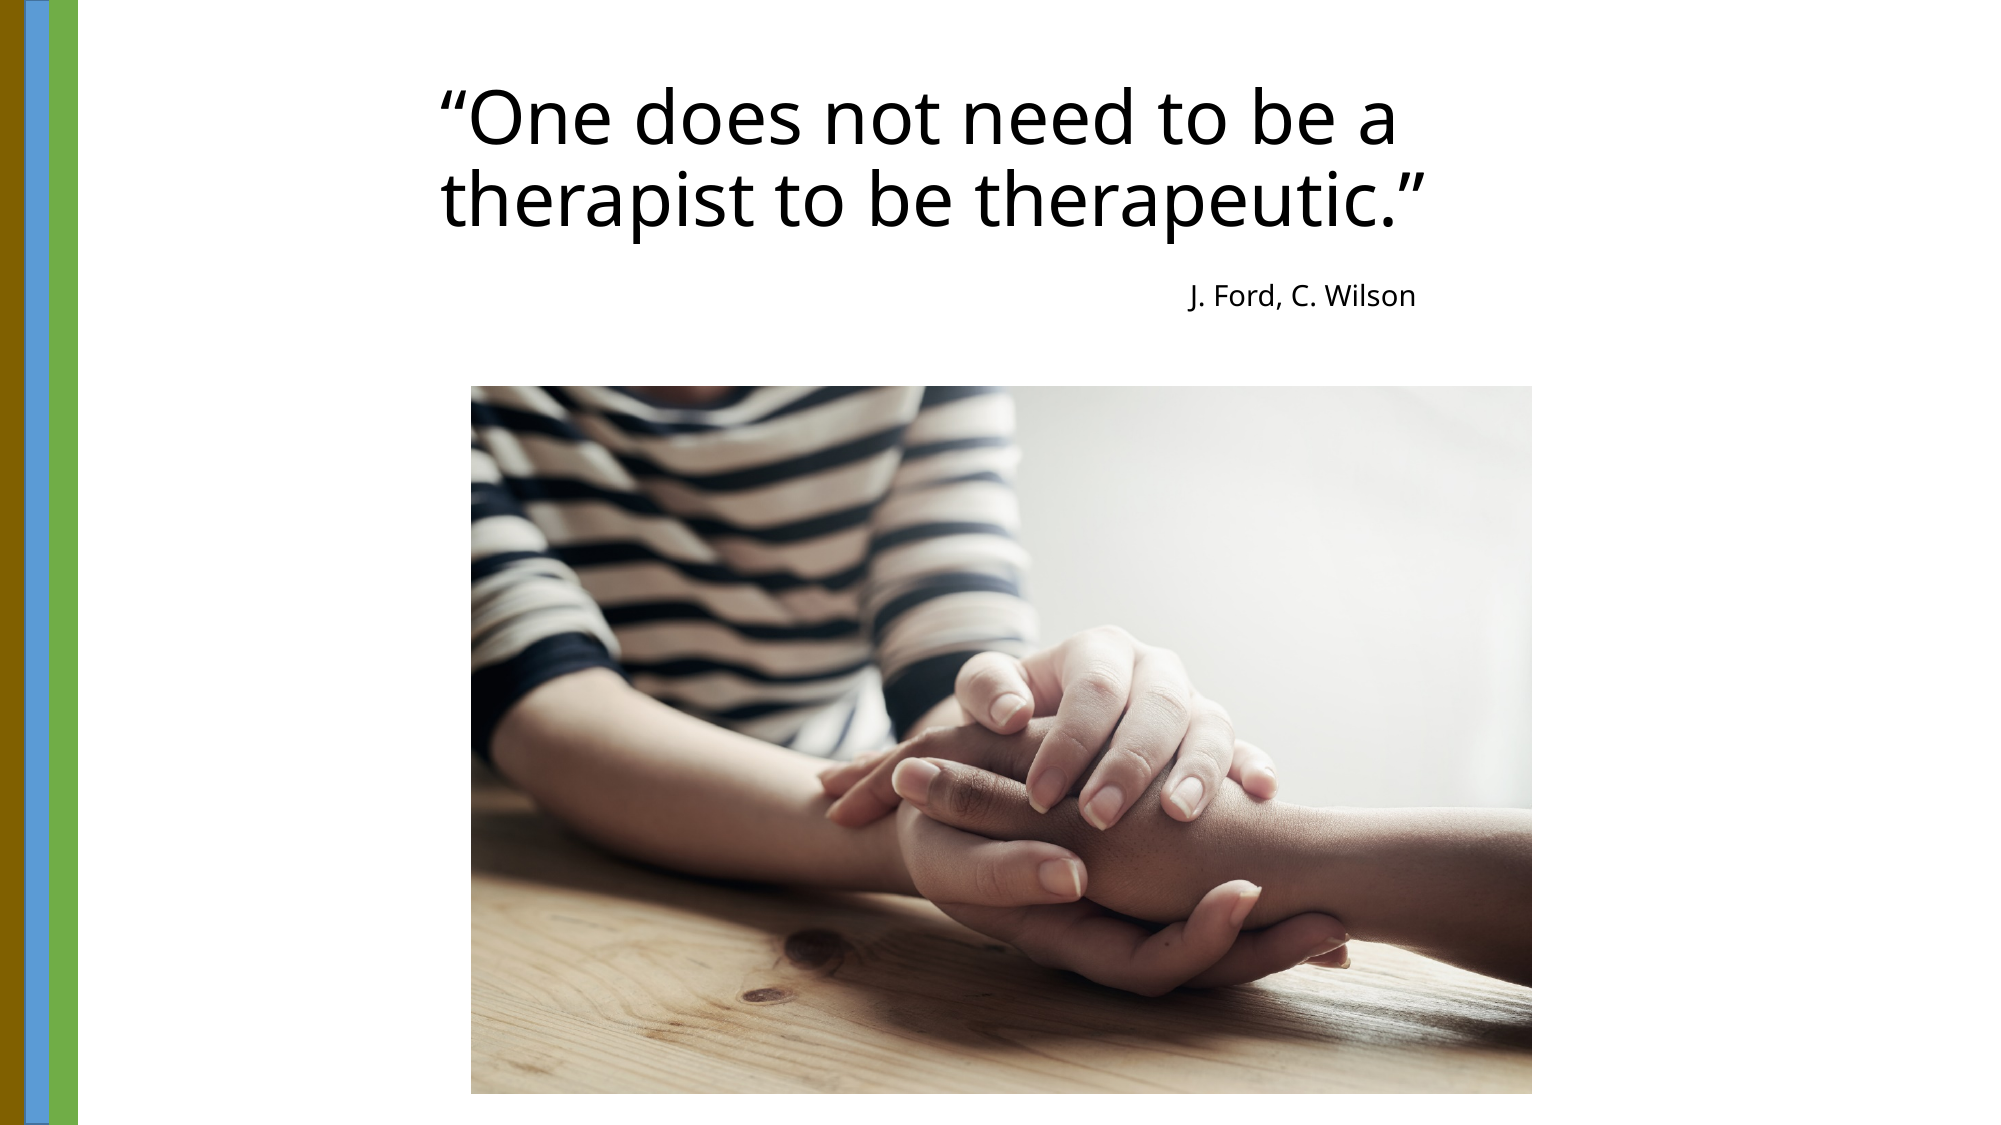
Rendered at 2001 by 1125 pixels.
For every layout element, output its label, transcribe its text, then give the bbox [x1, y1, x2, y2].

title “One does not need to be a therapist to be therapeutic.” J. Ford, C. Wilson [425, 62, 1578, 350]
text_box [0, 0, 78, 1125]
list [471, 386, 1532, 1094]
